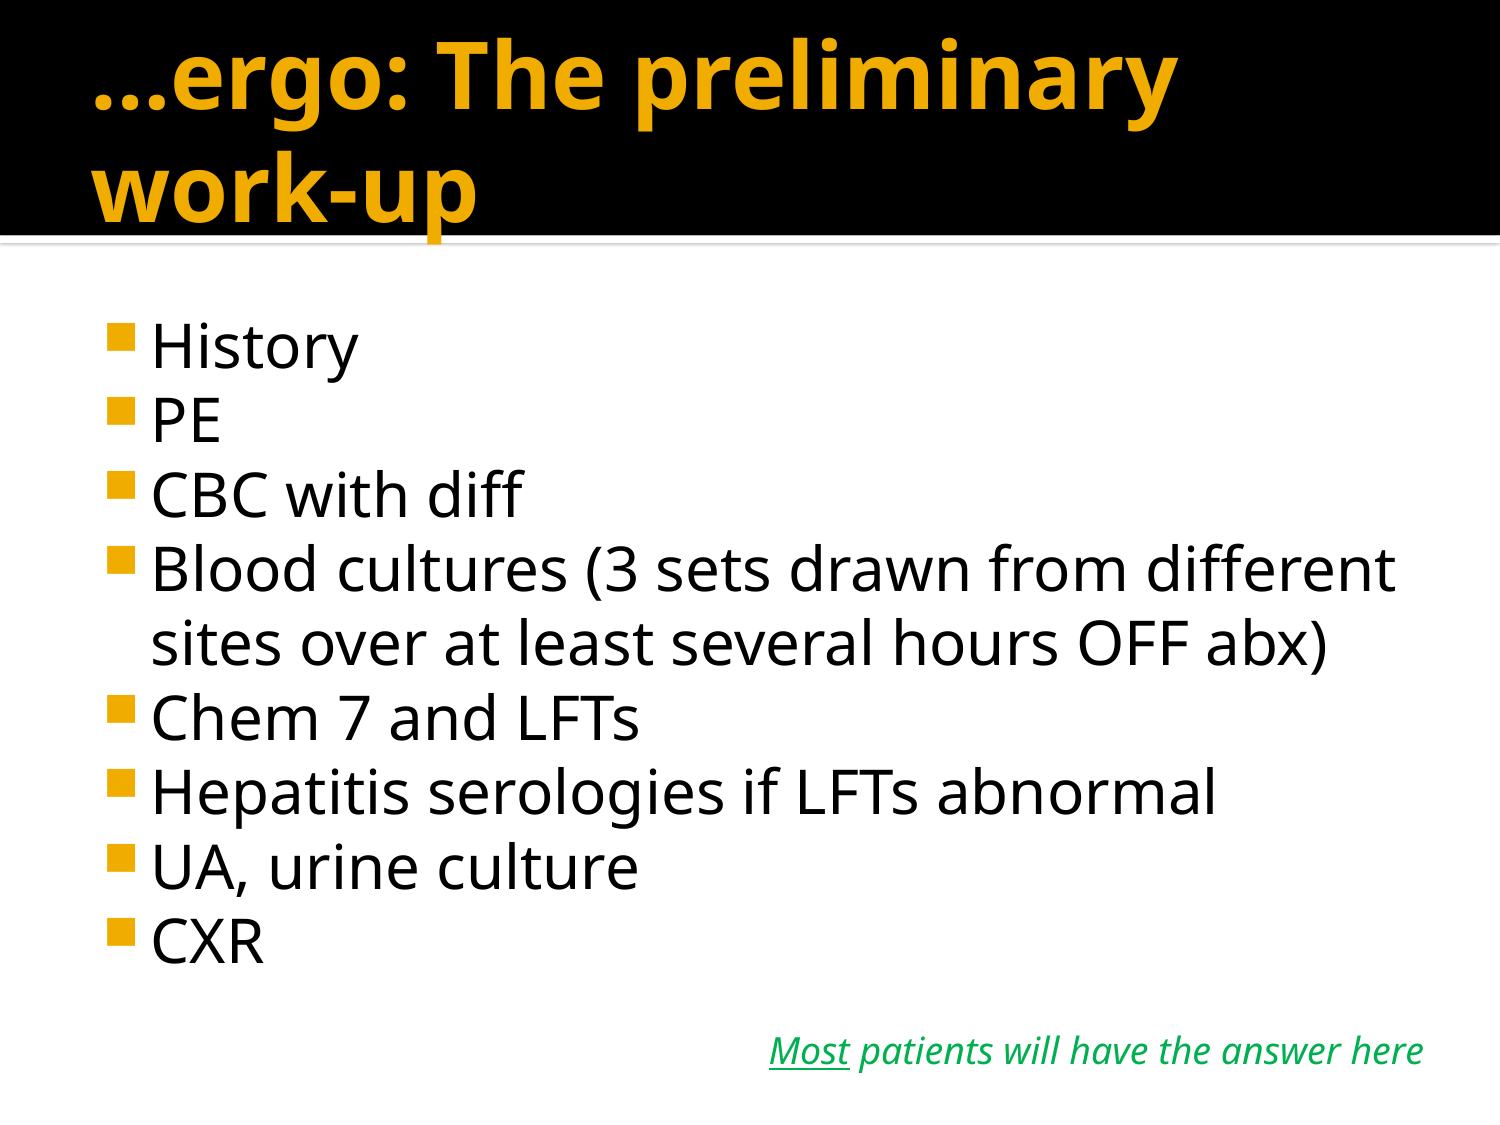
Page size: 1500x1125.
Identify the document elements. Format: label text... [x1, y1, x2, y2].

text_box Most patients will have the answer here [753, 1019, 1440, 1080]
list History PE CBC with diff Blood cultures (3 sets drawn from different sites over at least several hours OFF abx) Chem 7 and LFTs Hepatitis serologies if LFTs abnormal UA, urine culture CXR [75, 291, 1425, 1050]
title …ergo: The preliminary work-up [75, 25, 1425, 231]
